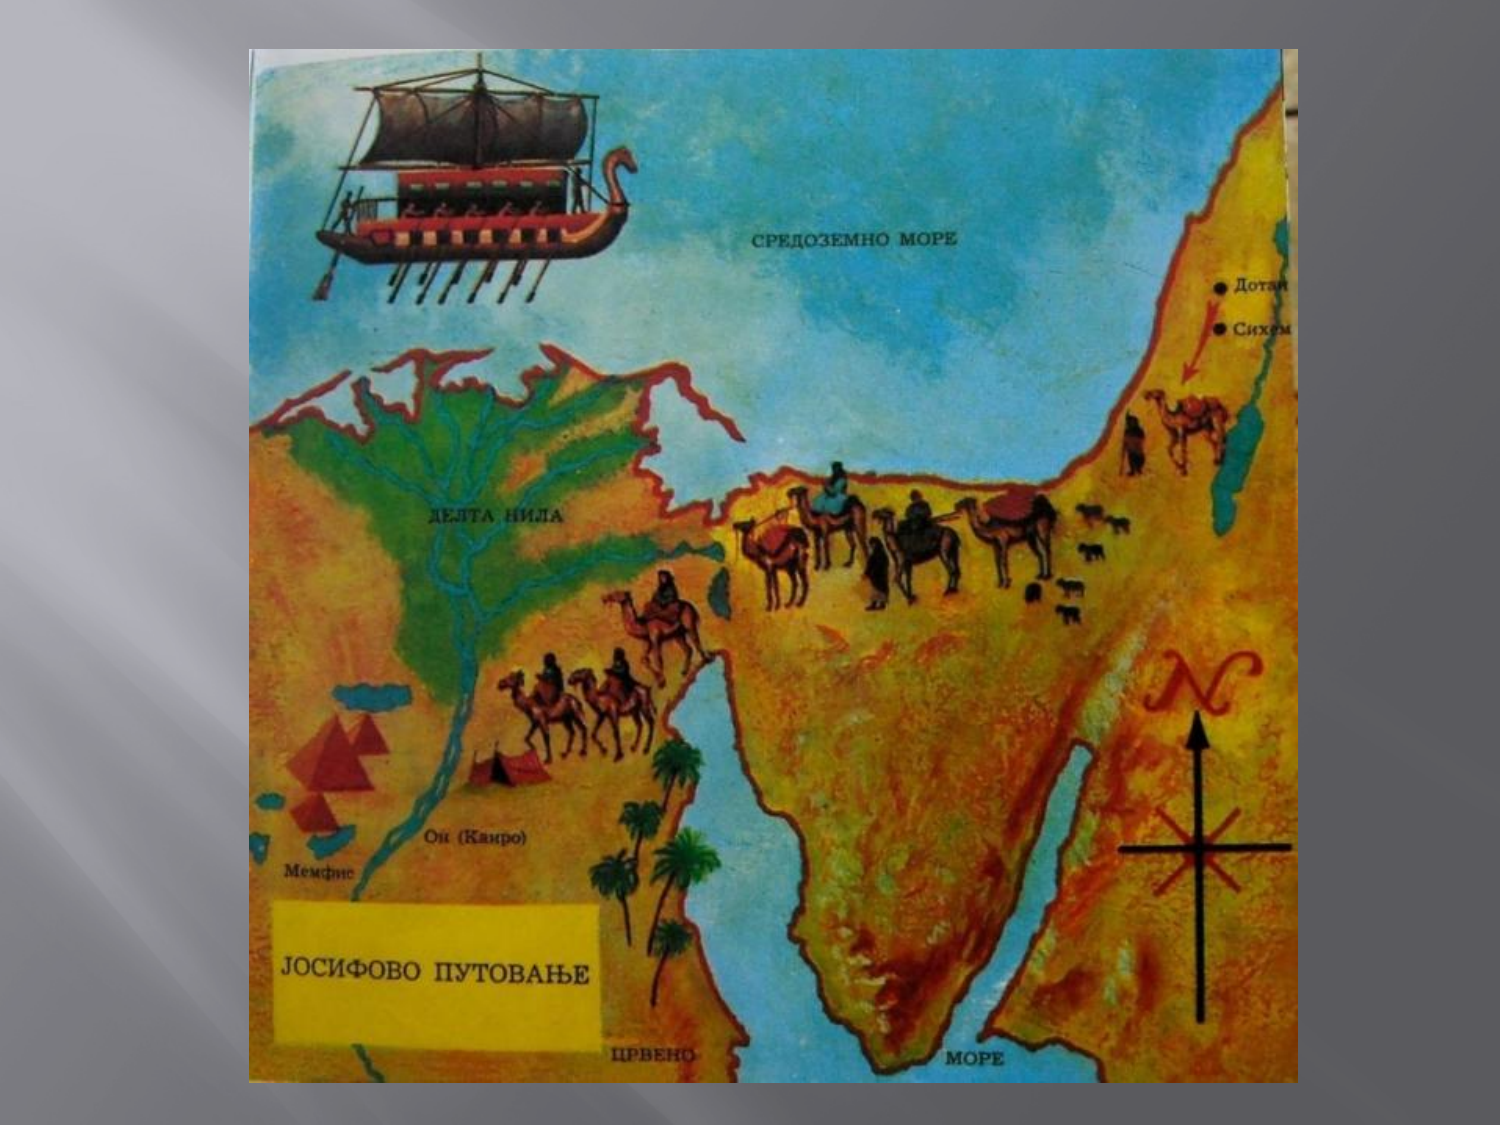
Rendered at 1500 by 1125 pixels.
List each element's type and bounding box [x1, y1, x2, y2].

picture [249, 49, 1298, 1084]
